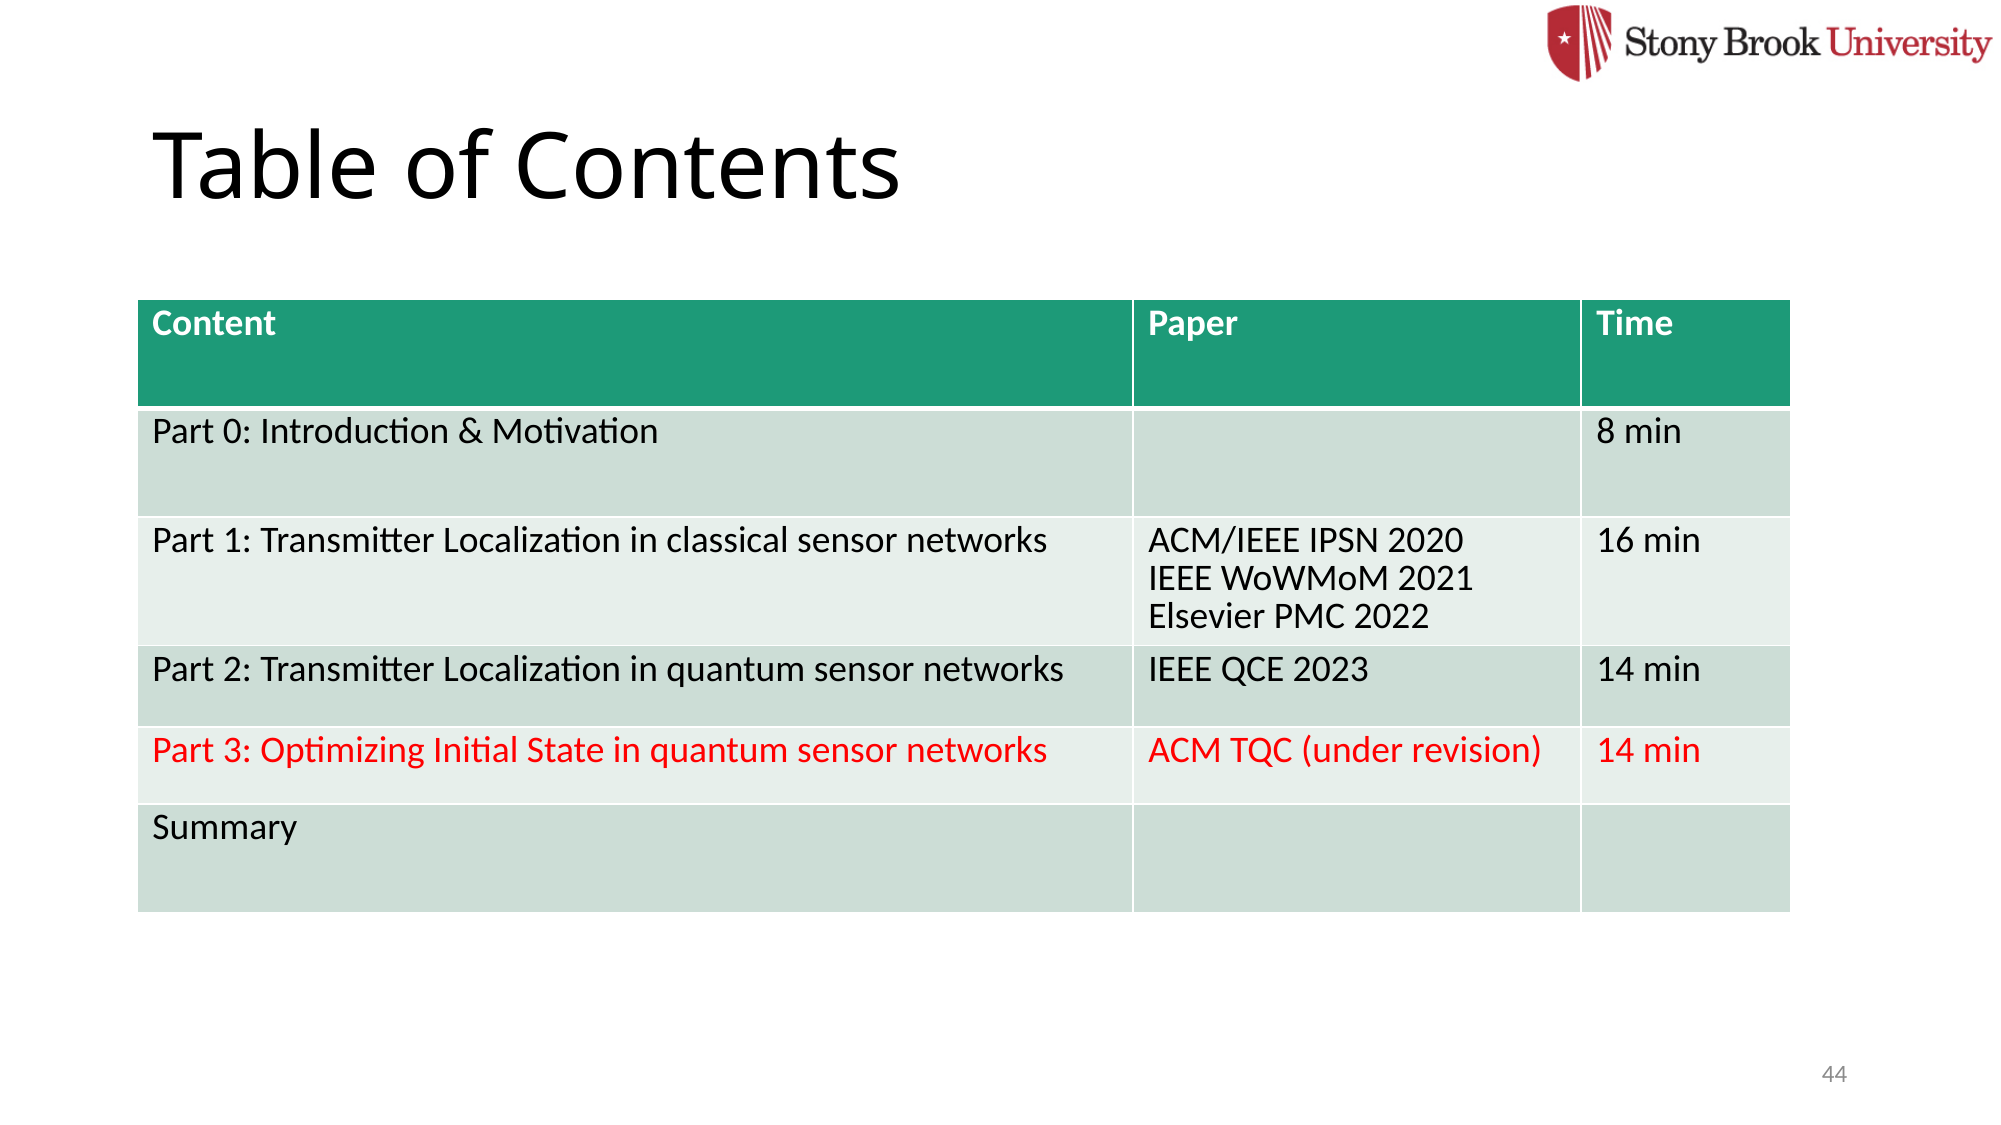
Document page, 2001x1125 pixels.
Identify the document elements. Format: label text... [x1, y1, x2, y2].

table_cell ACM/IEEE IPSN 2020 IEEE WoWMoM 2021 Elsevier PMC 2022 [1134, 518, 1580, 645]
table_cell Part 1: Transmitter Localization in classical sensor networks [138, 518, 1132, 645]
table_header Content [138, 300, 1132, 406]
title Table of Contents [137, 59, 1863, 278]
table_header Time [1582, 300, 1790, 406]
table_cell [1134, 411, 1580, 516]
table_header Paper [1134, 300, 1580, 406]
picture [1541, 0, 2000, 86]
table_cell 8 min [1582, 411, 1790, 516]
table_cell [1134, 805, 1580, 912]
table_cell ACM TQC (under revision) [1134, 728, 1580, 803]
table_cell 14 min [1582, 646, 1790, 726]
table_cell IEEE QCE 2023 [1134, 646, 1580, 726]
table_cell 14 min [1582, 728, 1790, 803]
table_cell Part 3: Optimizing Initial State in quantum sensor networks [138, 728, 1132, 803]
table_cell Summary [138, 805, 1132, 912]
table_cell Part 0: Introduction & Motivation [138, 411, 1132, 516]
table_cell Part 2: Transmitter Localization in quantum sensor networks [138, 646, 1132, 726]
table_cell [1582, 805, 1790, 912]
slide_number 44 [1412, 1042, 1863, 1103]
table_cell 16 min [1582, 518, 1790, 645]
